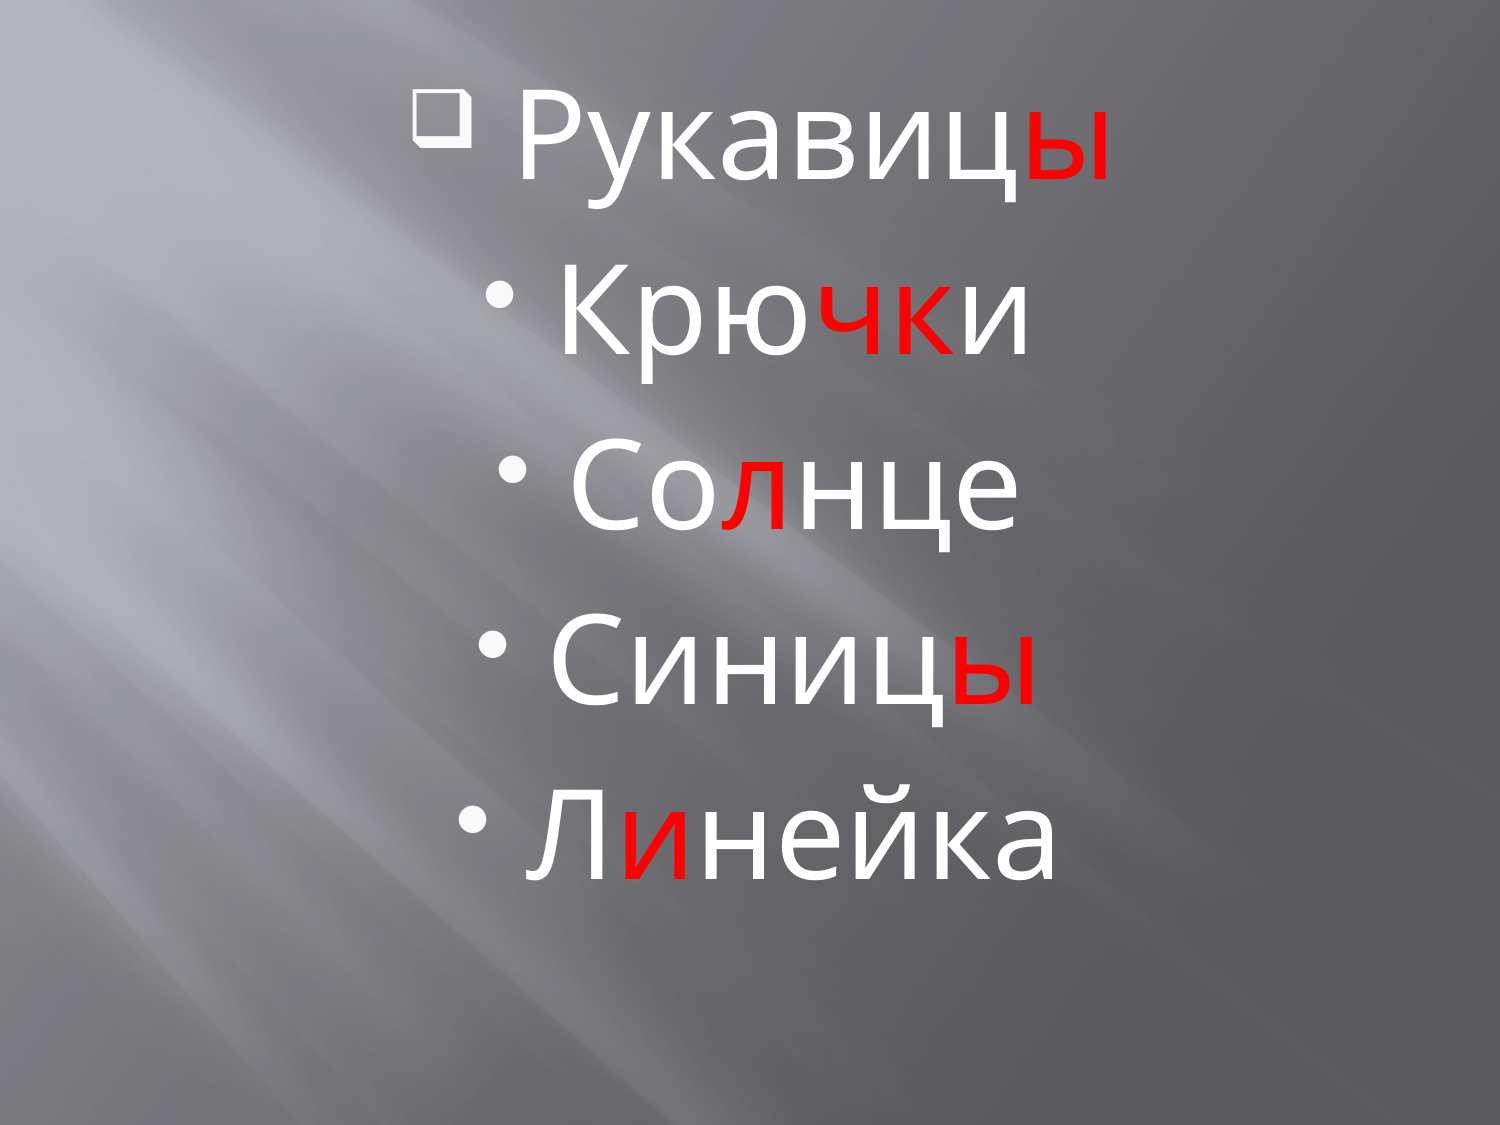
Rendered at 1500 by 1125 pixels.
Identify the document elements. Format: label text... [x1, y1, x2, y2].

list Рукавицы Крючки Солнце Синицы Линейка [75, 46, 1425, 1035]
